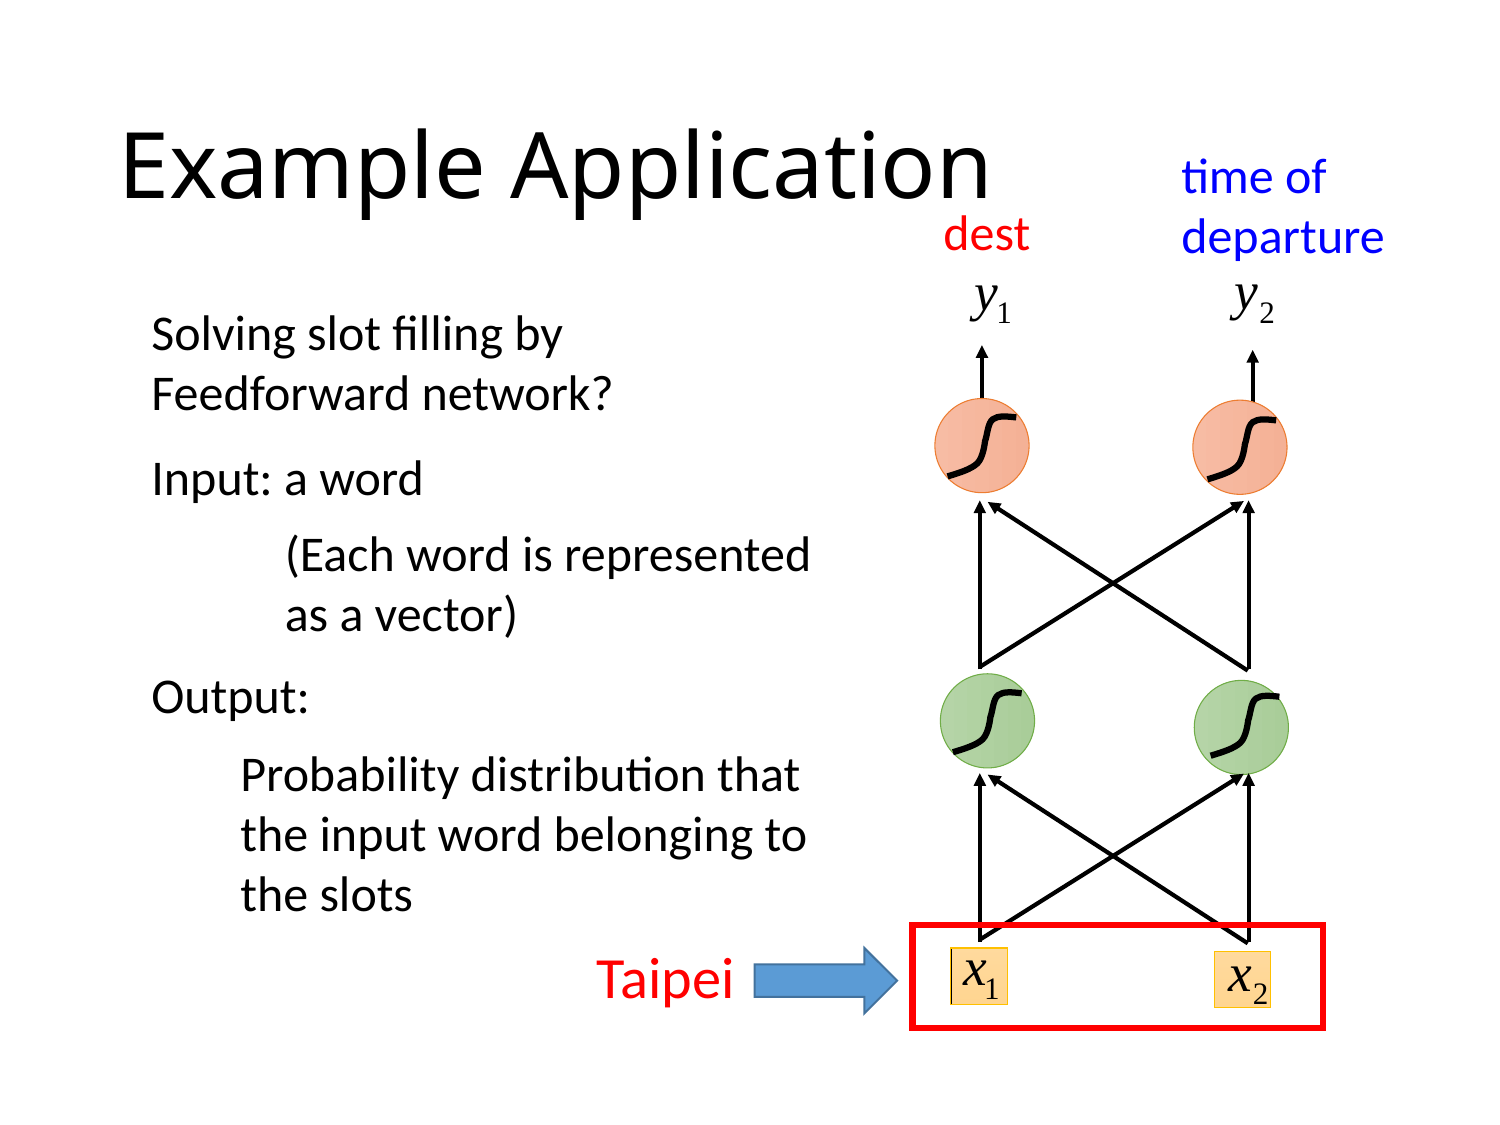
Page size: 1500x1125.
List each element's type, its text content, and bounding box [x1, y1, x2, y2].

text_box Output: [136, 655, 466, 731]
text_box [1210, 694, 1280, 757]
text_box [961, 256, 1020, 333]
text_box [1222, 399, 1258, 403]
text_box [934, 399, 1030, 494]
text_box [947, 415, 1017, 478]
text_box [952, 691, 1022, 754]
text_box dest [928, 192, 1084, 268]
text_box [1192, 404, 1288, 495]
text_box time of departure [1166, 136, 1500, 271]
text_box [1207, 418, 1277, 481]
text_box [1214, 937, 1277, 1014]
title Example Application [103, 59, 1397, 278]
text_box [911, 924, 1324, 1029]
text_box Solving slot filling by Feedforward network? [136, 292, 732, 428]
text_box Taipei [582, 932, 750, 1018]
text_box [939, 673, 1036, 769]
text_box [1029, 451, 1200, 720]
text_box Input: a word [136, 437, 466, 513]
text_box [1221, 256, 1284, 332]
text_box Probability distribution that the input word belonging to the slots [225, 733, 878, 929]
text_box [753, 945, 899, 1016]
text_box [950, 932, 1008, 1009]
text_box (Each word is represented as a vector) [269, 514, 834, 650]
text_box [1029, 723, 1200, 993]
text_box [1193, 679, 1289, 776]
